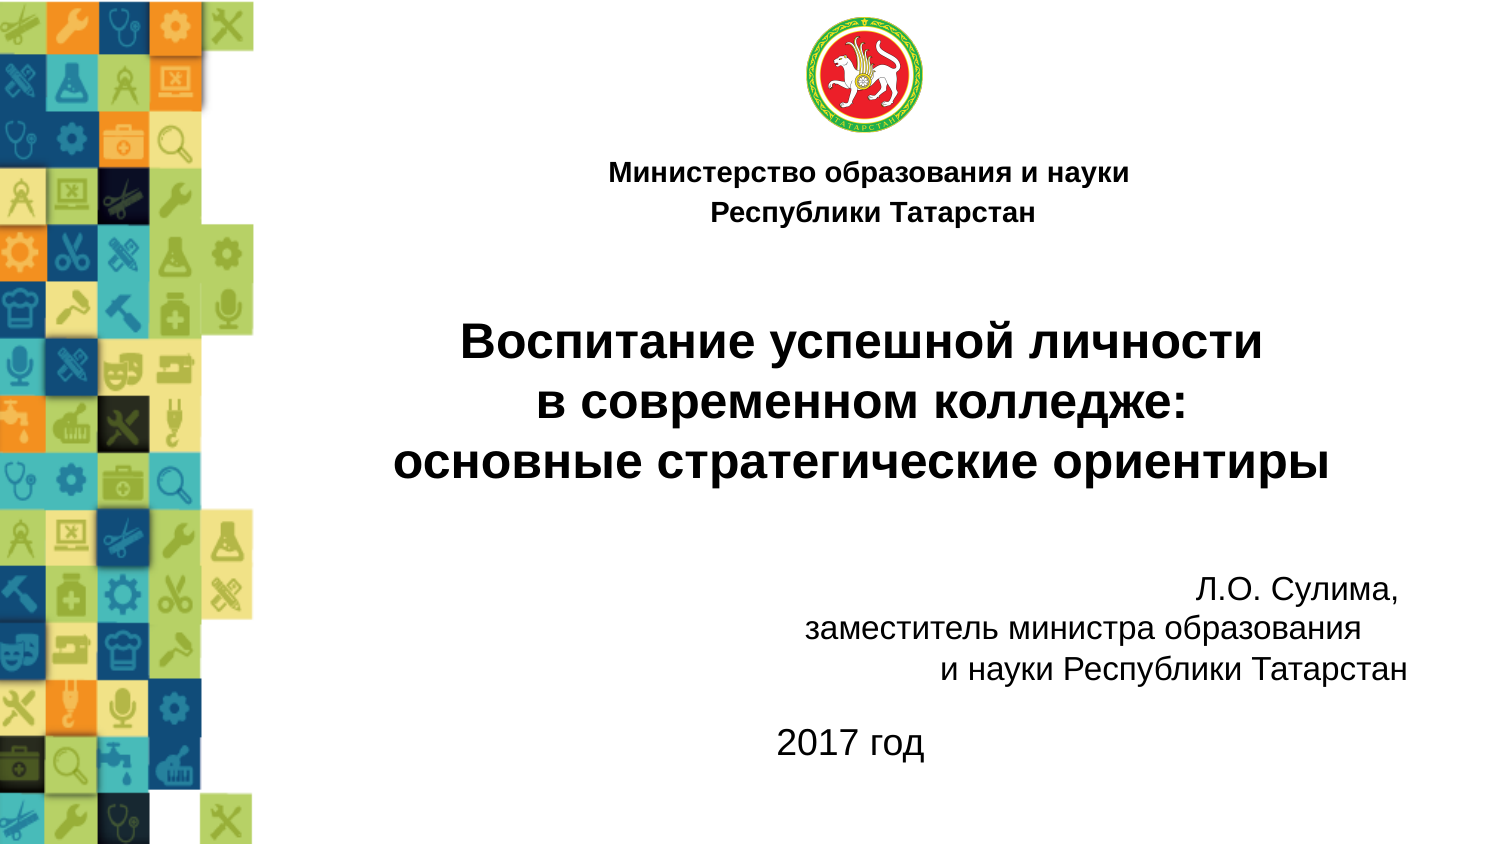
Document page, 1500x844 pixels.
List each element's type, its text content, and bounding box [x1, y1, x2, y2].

text_box Министерство образования и науки Республики Татарстан [552, 132, 1194, 233]
text_box Л.О. Сулима, заместитель министра образования и науки Республики Татарстан [782, 551, 1424, 652]
picture [0, 0, 1500, 844]
text_box 2017 год [599, 702, 1102, 803]
title Воспитание успешной личности в современном колледже: основные стратегические ориентиры [193, 252, 1467, 391]
